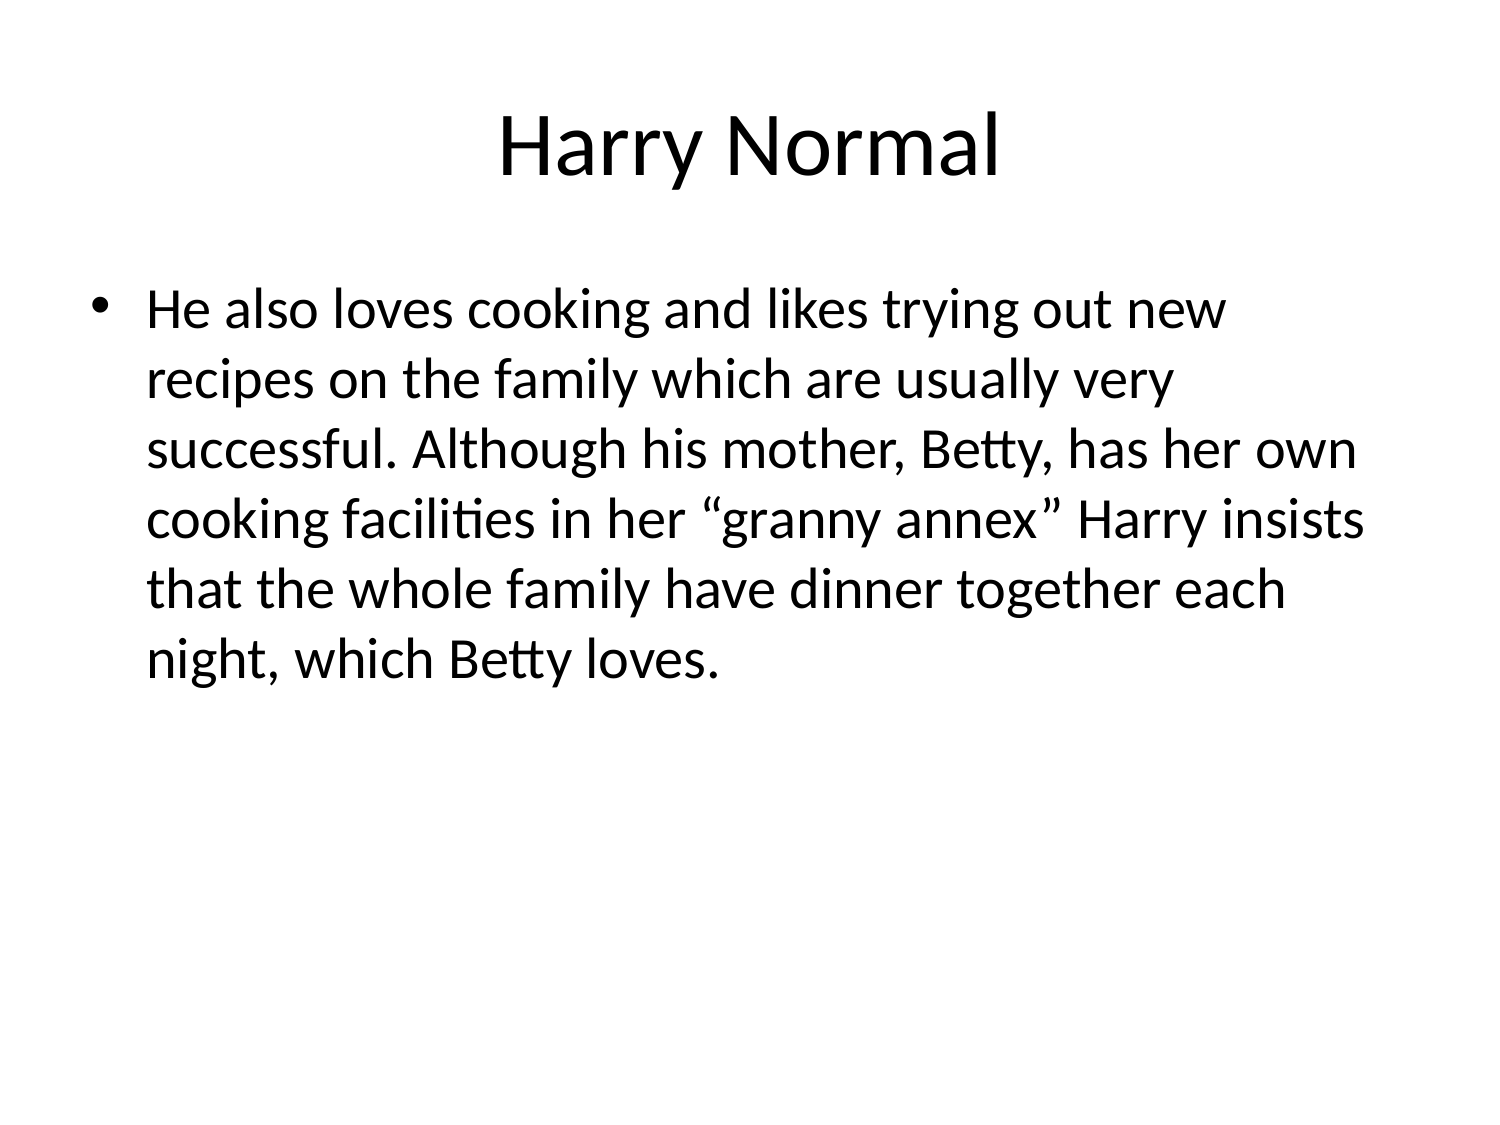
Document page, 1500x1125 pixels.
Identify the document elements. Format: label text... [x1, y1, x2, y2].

list He also loves cooking and likes trying out new recipes on the family which are usually very successful. Although his mother, Betty, has her own cooking facilities in her “granny annex” Harry insists that the whole family have dinner together each night, which Betty loves. [75, 262, 1425, 1005]
title Harry Normal [75, 45, 1425, 233]
